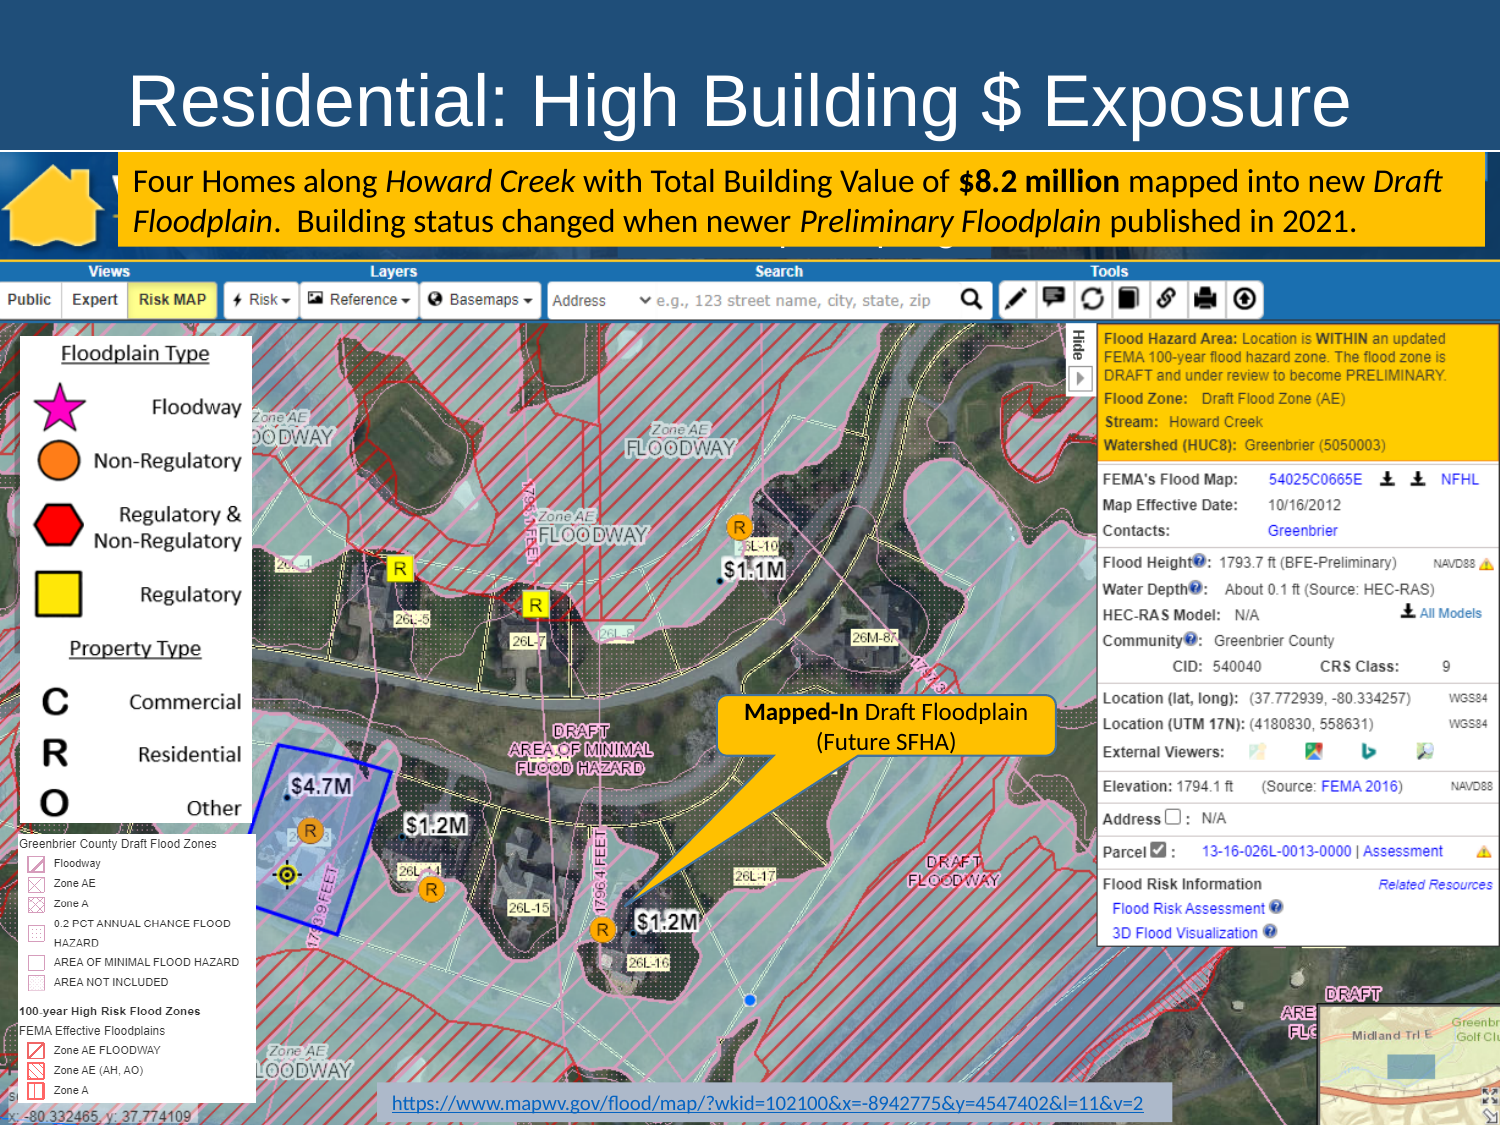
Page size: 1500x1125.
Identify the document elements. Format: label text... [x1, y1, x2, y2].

text_box Residential: High Building $ Exposure [0, 0, 1500, 150]
picture [0, 152, 1500, 1125]
